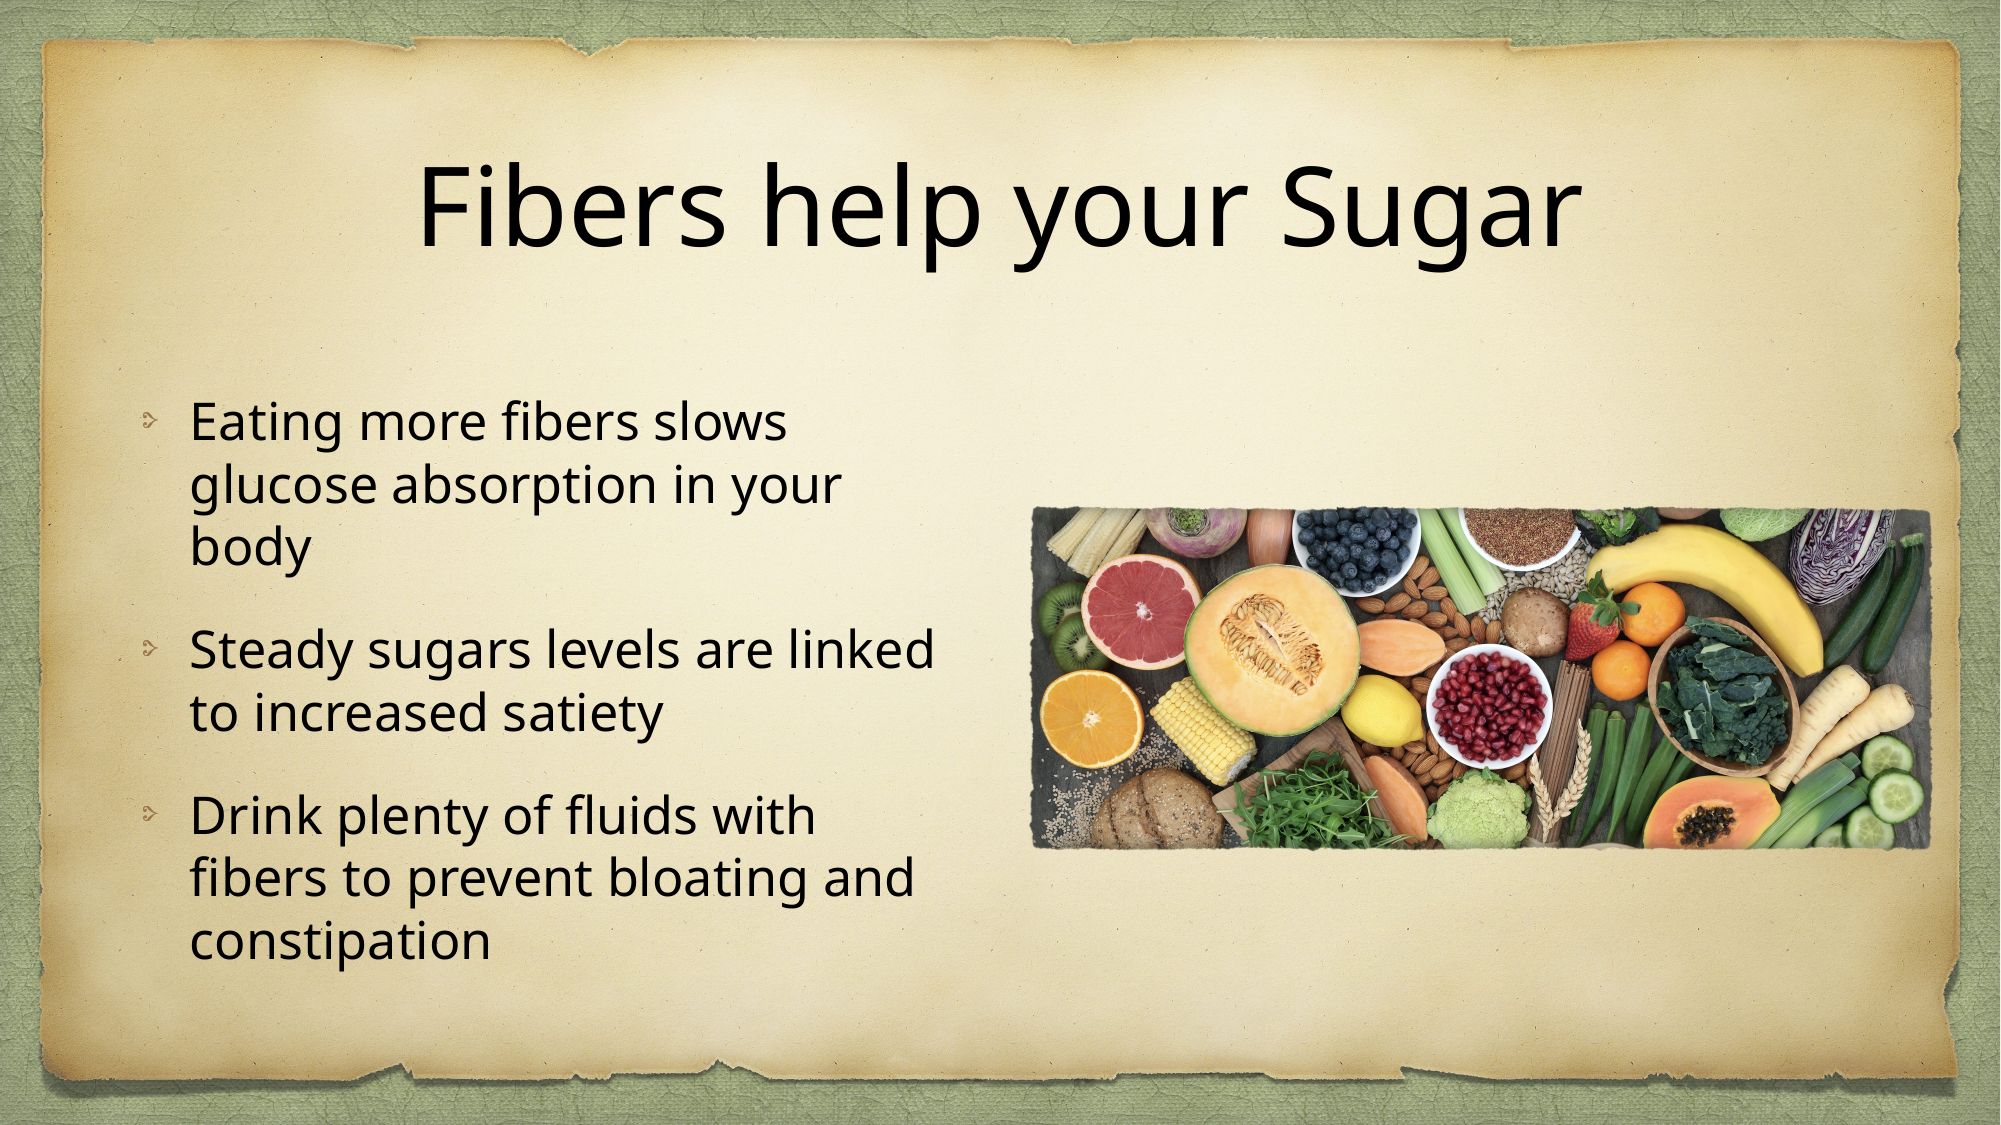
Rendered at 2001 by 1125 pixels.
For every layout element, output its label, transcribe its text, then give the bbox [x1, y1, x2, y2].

title Fibers help your Sugar [169, 65, 1831, 339]
list Eating more fibers slows glucose absorption in your body Steady sugars levels are linked to increased satiety Drink plenty of fluids with fibers to prevent bloating and constipation [134, 325, 957, 1034]
picture [0, 0, 2001, 1125]
